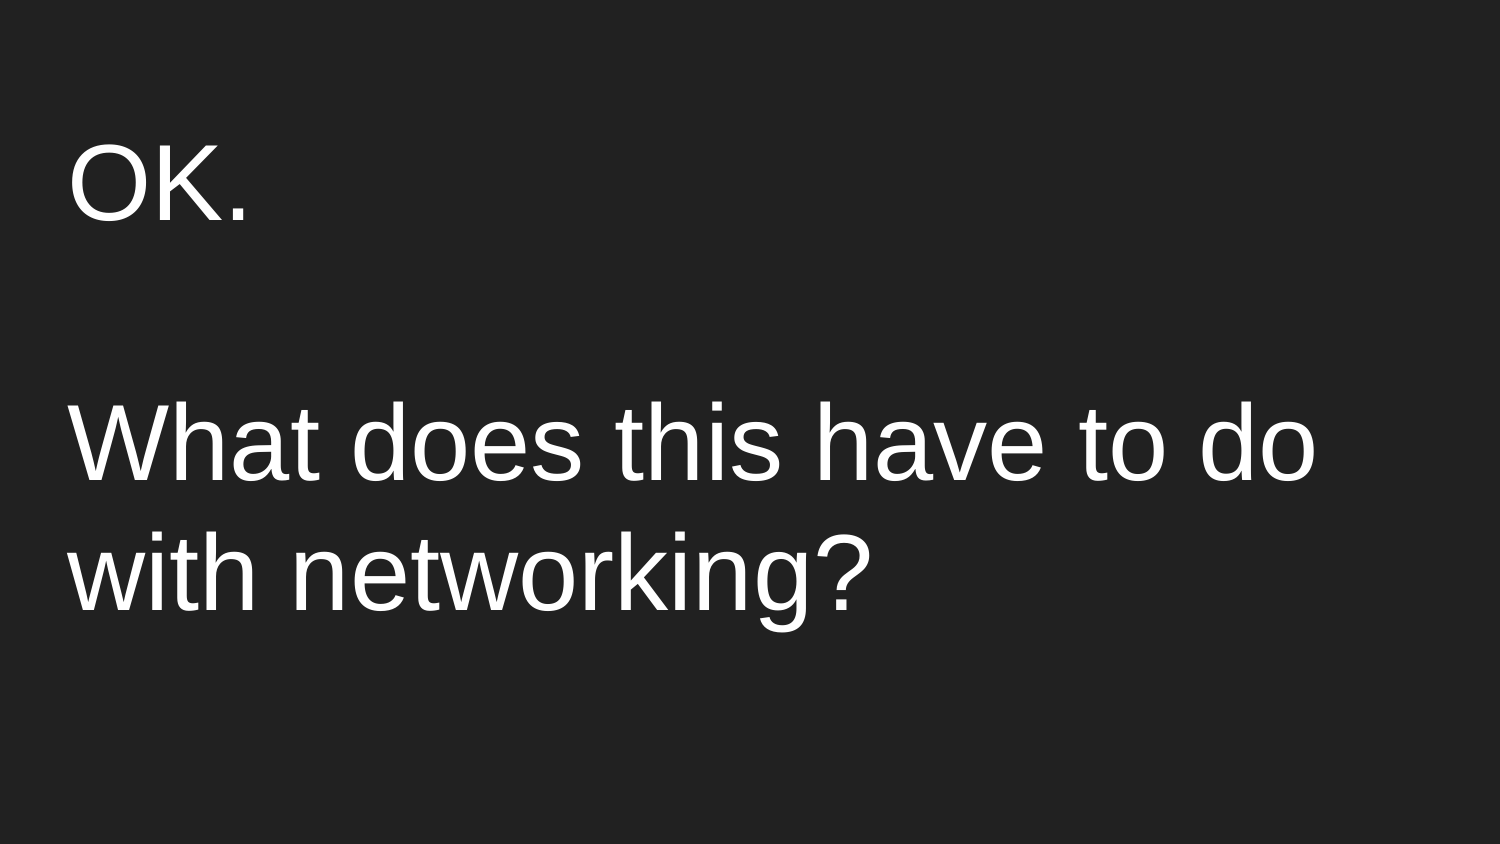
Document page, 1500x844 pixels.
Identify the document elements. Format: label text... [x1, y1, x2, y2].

text_box OK. What does this have to do with networking? [52, 97, 1448, 647]
